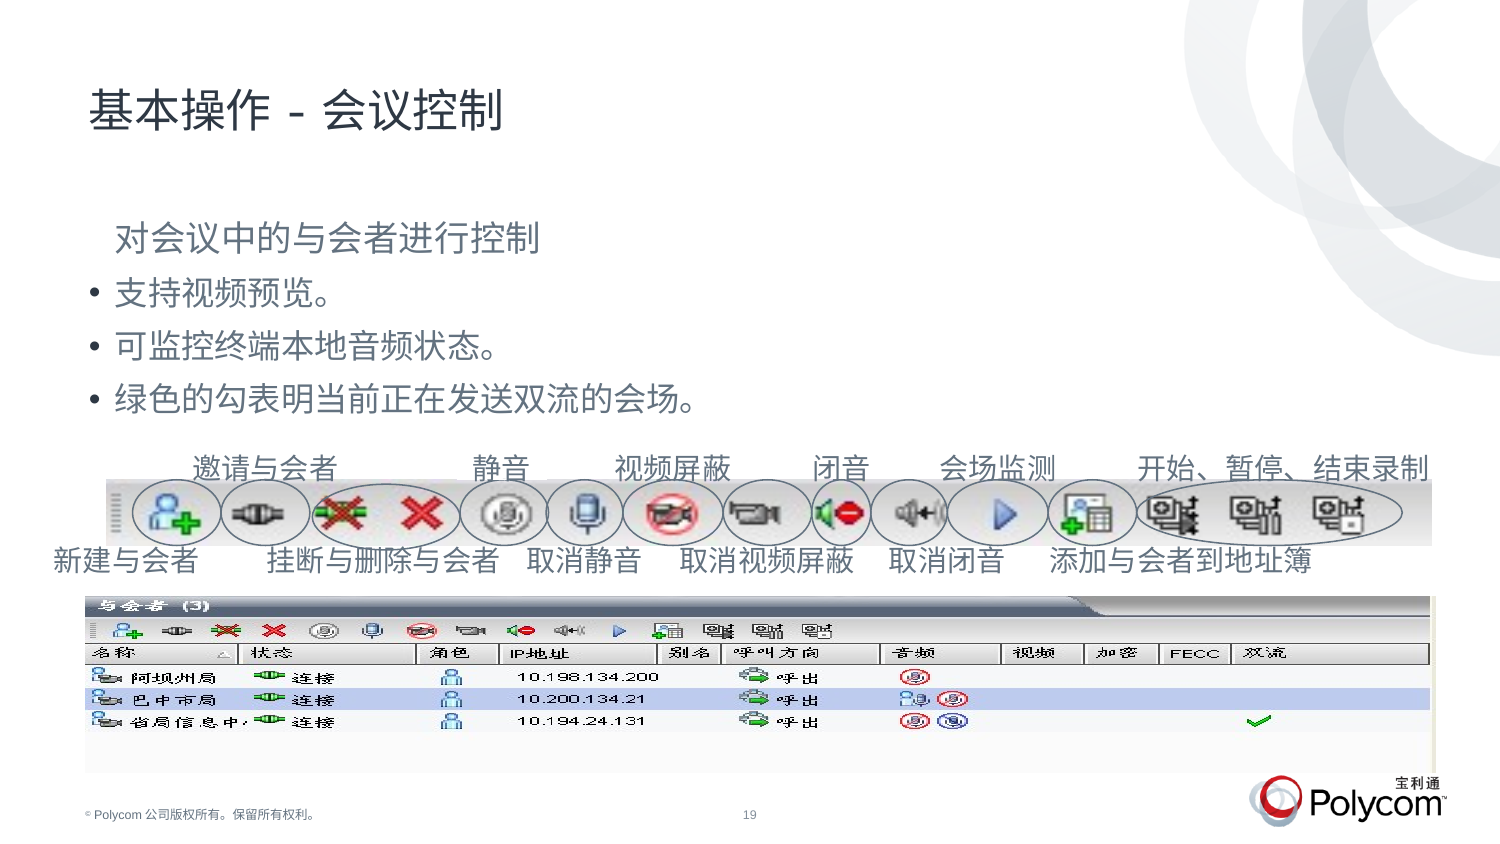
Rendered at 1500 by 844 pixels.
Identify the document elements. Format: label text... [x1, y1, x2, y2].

picture [1249, 775, 1447, 827]
list 对会议中的与会者进行控制 支持视频预览。 可监控终端本地音频状态。 绿色的勾表明当前正在发送双流的会场。 [75, 583, 1425, 754]
list 对会议中的与会者进行控制 支持视频预览。 可监控终端本地音频状态。 绿色的勾表明当前正在发送双流的会场。 [75, 175, 1425, 454]
picture [1181, 0, 1500, 360]
title 基本操作-会议控制 [75, 65, 1425, 145]
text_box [32, 455, 1432, 574]
picture [85, 595, 1436, 773]
